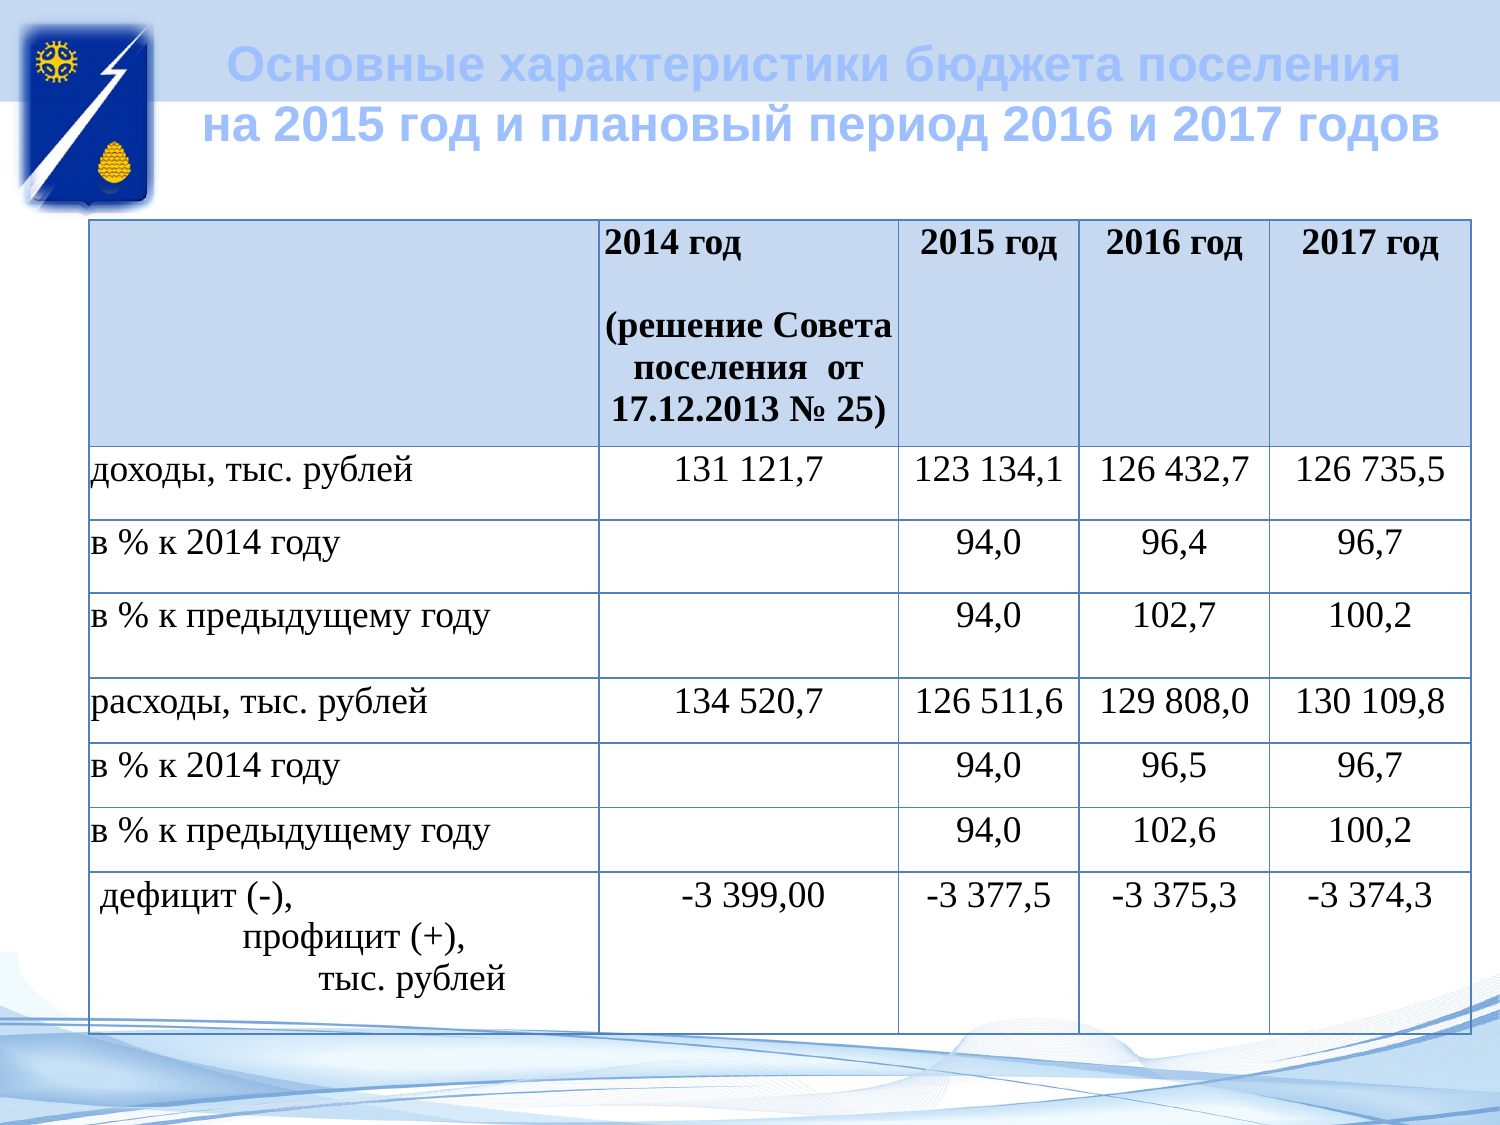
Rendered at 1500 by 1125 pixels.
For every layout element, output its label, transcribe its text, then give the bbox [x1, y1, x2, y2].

table_cell 126 735,5 [1270, 447, 1470, 519]
table_cell в % к 2014 году [90, 744, 598, 807]
table_cell дефицит (-), профицит (+), тыс. рублей [90, 873, 598, 1033]
table_cell доходы, тыс. рублей [90, 447, 598, 519]
table_cell 102,6 [1080, 808, 1269, 871]
table_cell -3 374,3 [1270, 873, 1470, 1033]
table_cell [600, 521, 898, 592]
table_cell [600, 594, 898, 677]
table_cell 96,4 [1080, 521, 1269, 592]
table_cell 96,7 [1270, 744, 1470, 807]
table_cell в % к 2014 году [90, 521, 598, 592]
picture [17, 30, 160, 219]
table_cell 126 432,7 [1080, 447, 1269, 519]
table_cell -3 377,5 [899, 873, 1078, 1033]
table_header 2017 год [1270, 221, 1470, 446]
table_header 2016 год [1080, 221, 1269, 446]
table_cell 96,7 [1270, 521, 1470, 592]
table_cell 134 520,7 [600, 679, 898, 742]
table_cell 94,0 [899, 808, 1078, 871]
table_cell 131 121,7 [600, 447, 898, 519]
table_cell 94,0 [899, 521, 1078, 592]
table_cell в % к предыдущему году [90, 594, 598, 677]
table_cell [600, 808, 898, 871]
table_cell 123 134,1 [899, 447, 1078, 519]
table_cell 96,5 [1080, 744, 1269, 807]
table_cell 100,2 [1270, 808, 1470, 871]
text_box Основные характеристики бюджета поселения на 2015 год и плановый период 2016 и 2017 годов [171, 24, 1472, 160]
table_cell 94,0 [899, 744, 1078, 807]
table_cell расходы, тыс. рублей [90, 679, 598, 742]
table_cell -3 375,3 [1080, 873, 1269, 1033]
table_cell 130 109,8 [1270, 679, 1470, 742]
table_cell 100,2 [1270, 594, 1470, 677]
picture [0, 952, 1500, 1125]
table_cell 102,7 [1080, 594, 1269, 677]
table_cell 129 808,0 [1080, 679, 1269, 742]
table_cell [600, 744, 898, 807]
table_cell в % к предыдущему году [90, 808, 598, 871]
table_cell -3 399,00 [600, 873, 898, 1033]
table_header [90, 221, 598, 446]
table_cell 126 511,6 [899, 679, 1078, 742]
table_header 2015 год [899, 221, 1078, 446]
table_header 2014 год (решение Совета поселения от 17.12.2013 № 25) [600, 221, 898, 446]
table_cell 94,0 [899, 594, 1078, 677]
